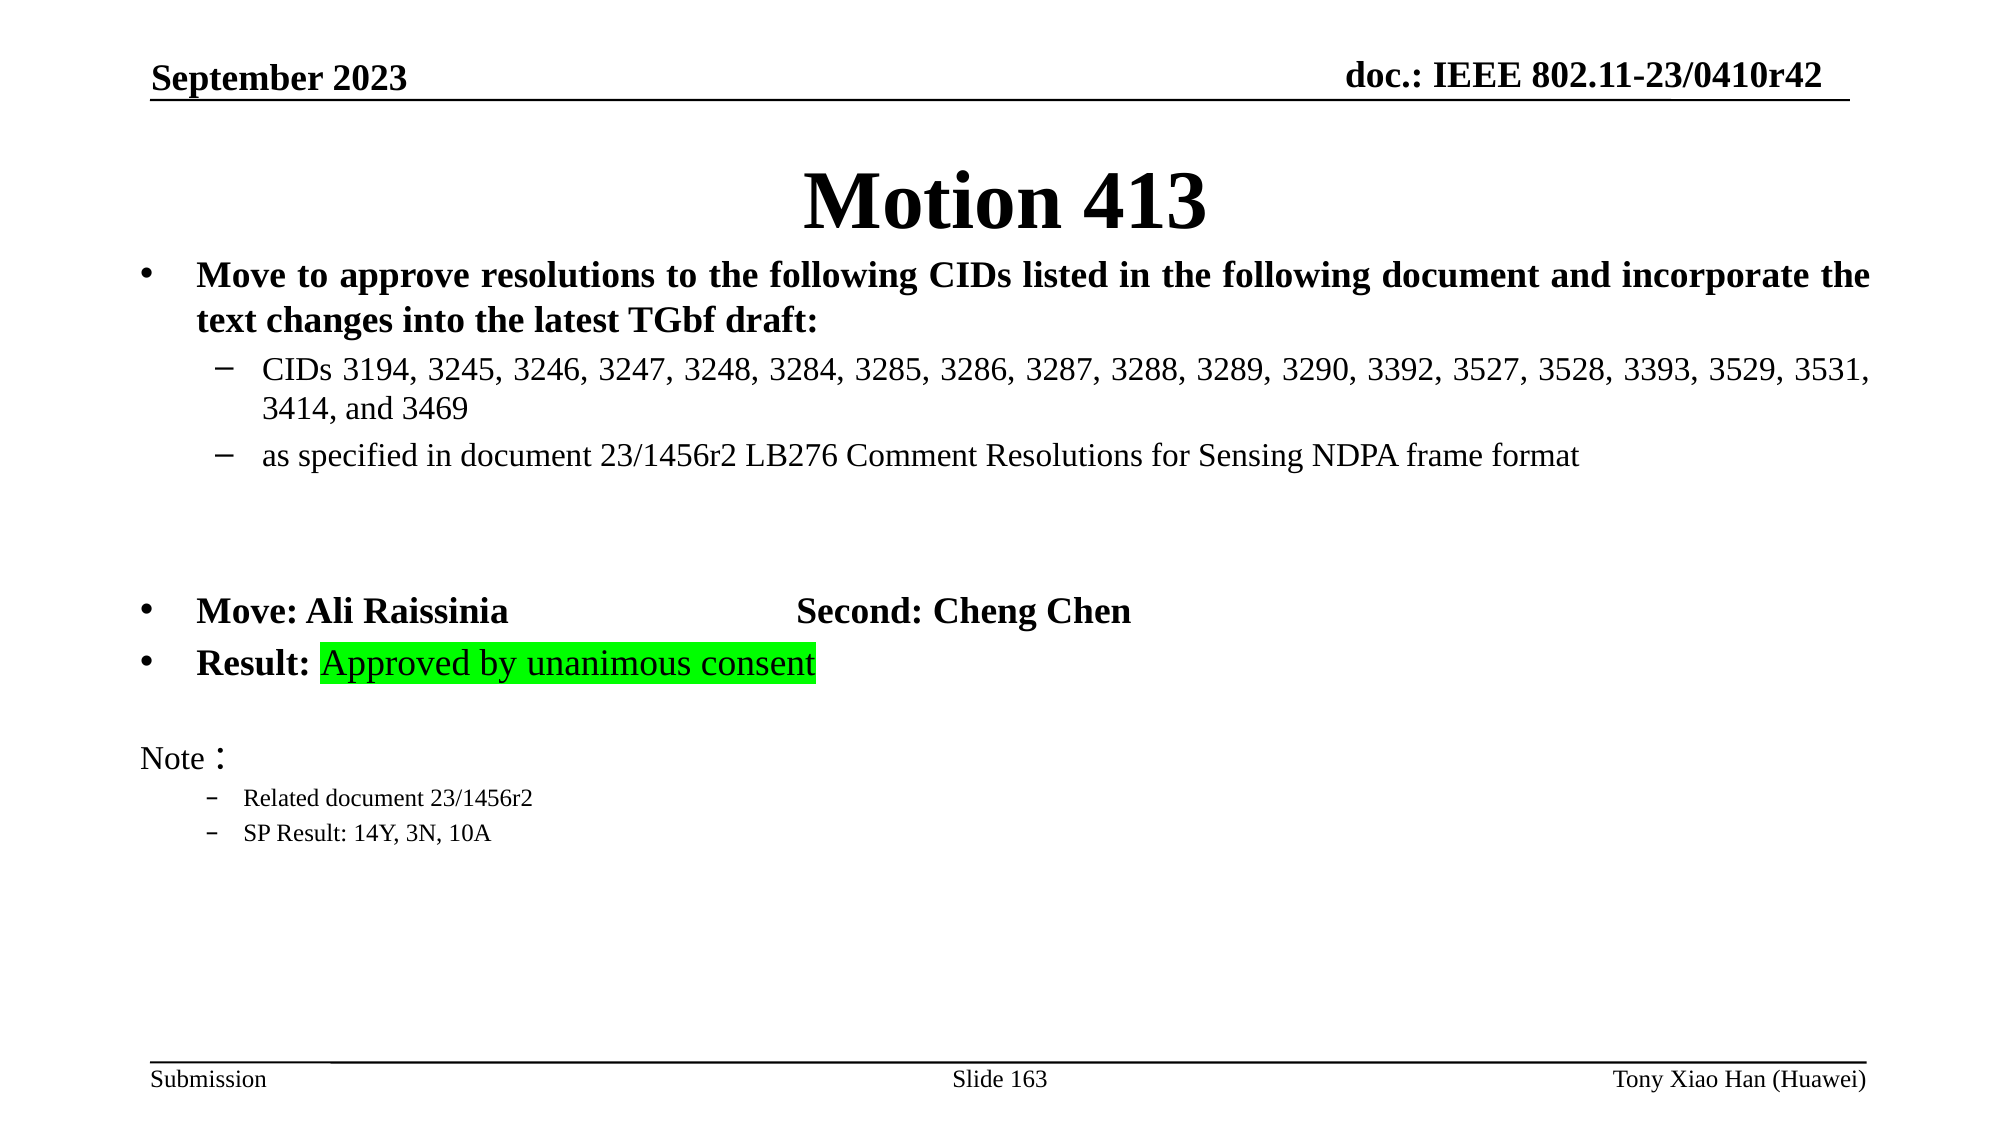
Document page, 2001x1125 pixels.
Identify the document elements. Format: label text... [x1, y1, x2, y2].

text_box Motion 413 [368, 137, 1644, 212]
text_box Move to approve resolutions to the following CIDs listed in the following document and incorporate the text changes into the latest TGbf draft: CIDs 3194, 3245, 3246, 3247, 3248, 3284, 3285, 3286, 3287, 3288, 3289, 3290, 3392, 3527, 3528, 3393, 3529, 3531, 3414, and 3469 as specified in document 23/1456r2 LB276 Comment Resolutions for Sensing NDPA frame format Move: Ali Raissinia Second: Cheng Chen Result: Approved by unanimous consent Note： Related document 23/1456r2 SP Result: 14Y, 3N, 10A [125, 212, 1888, 900]
